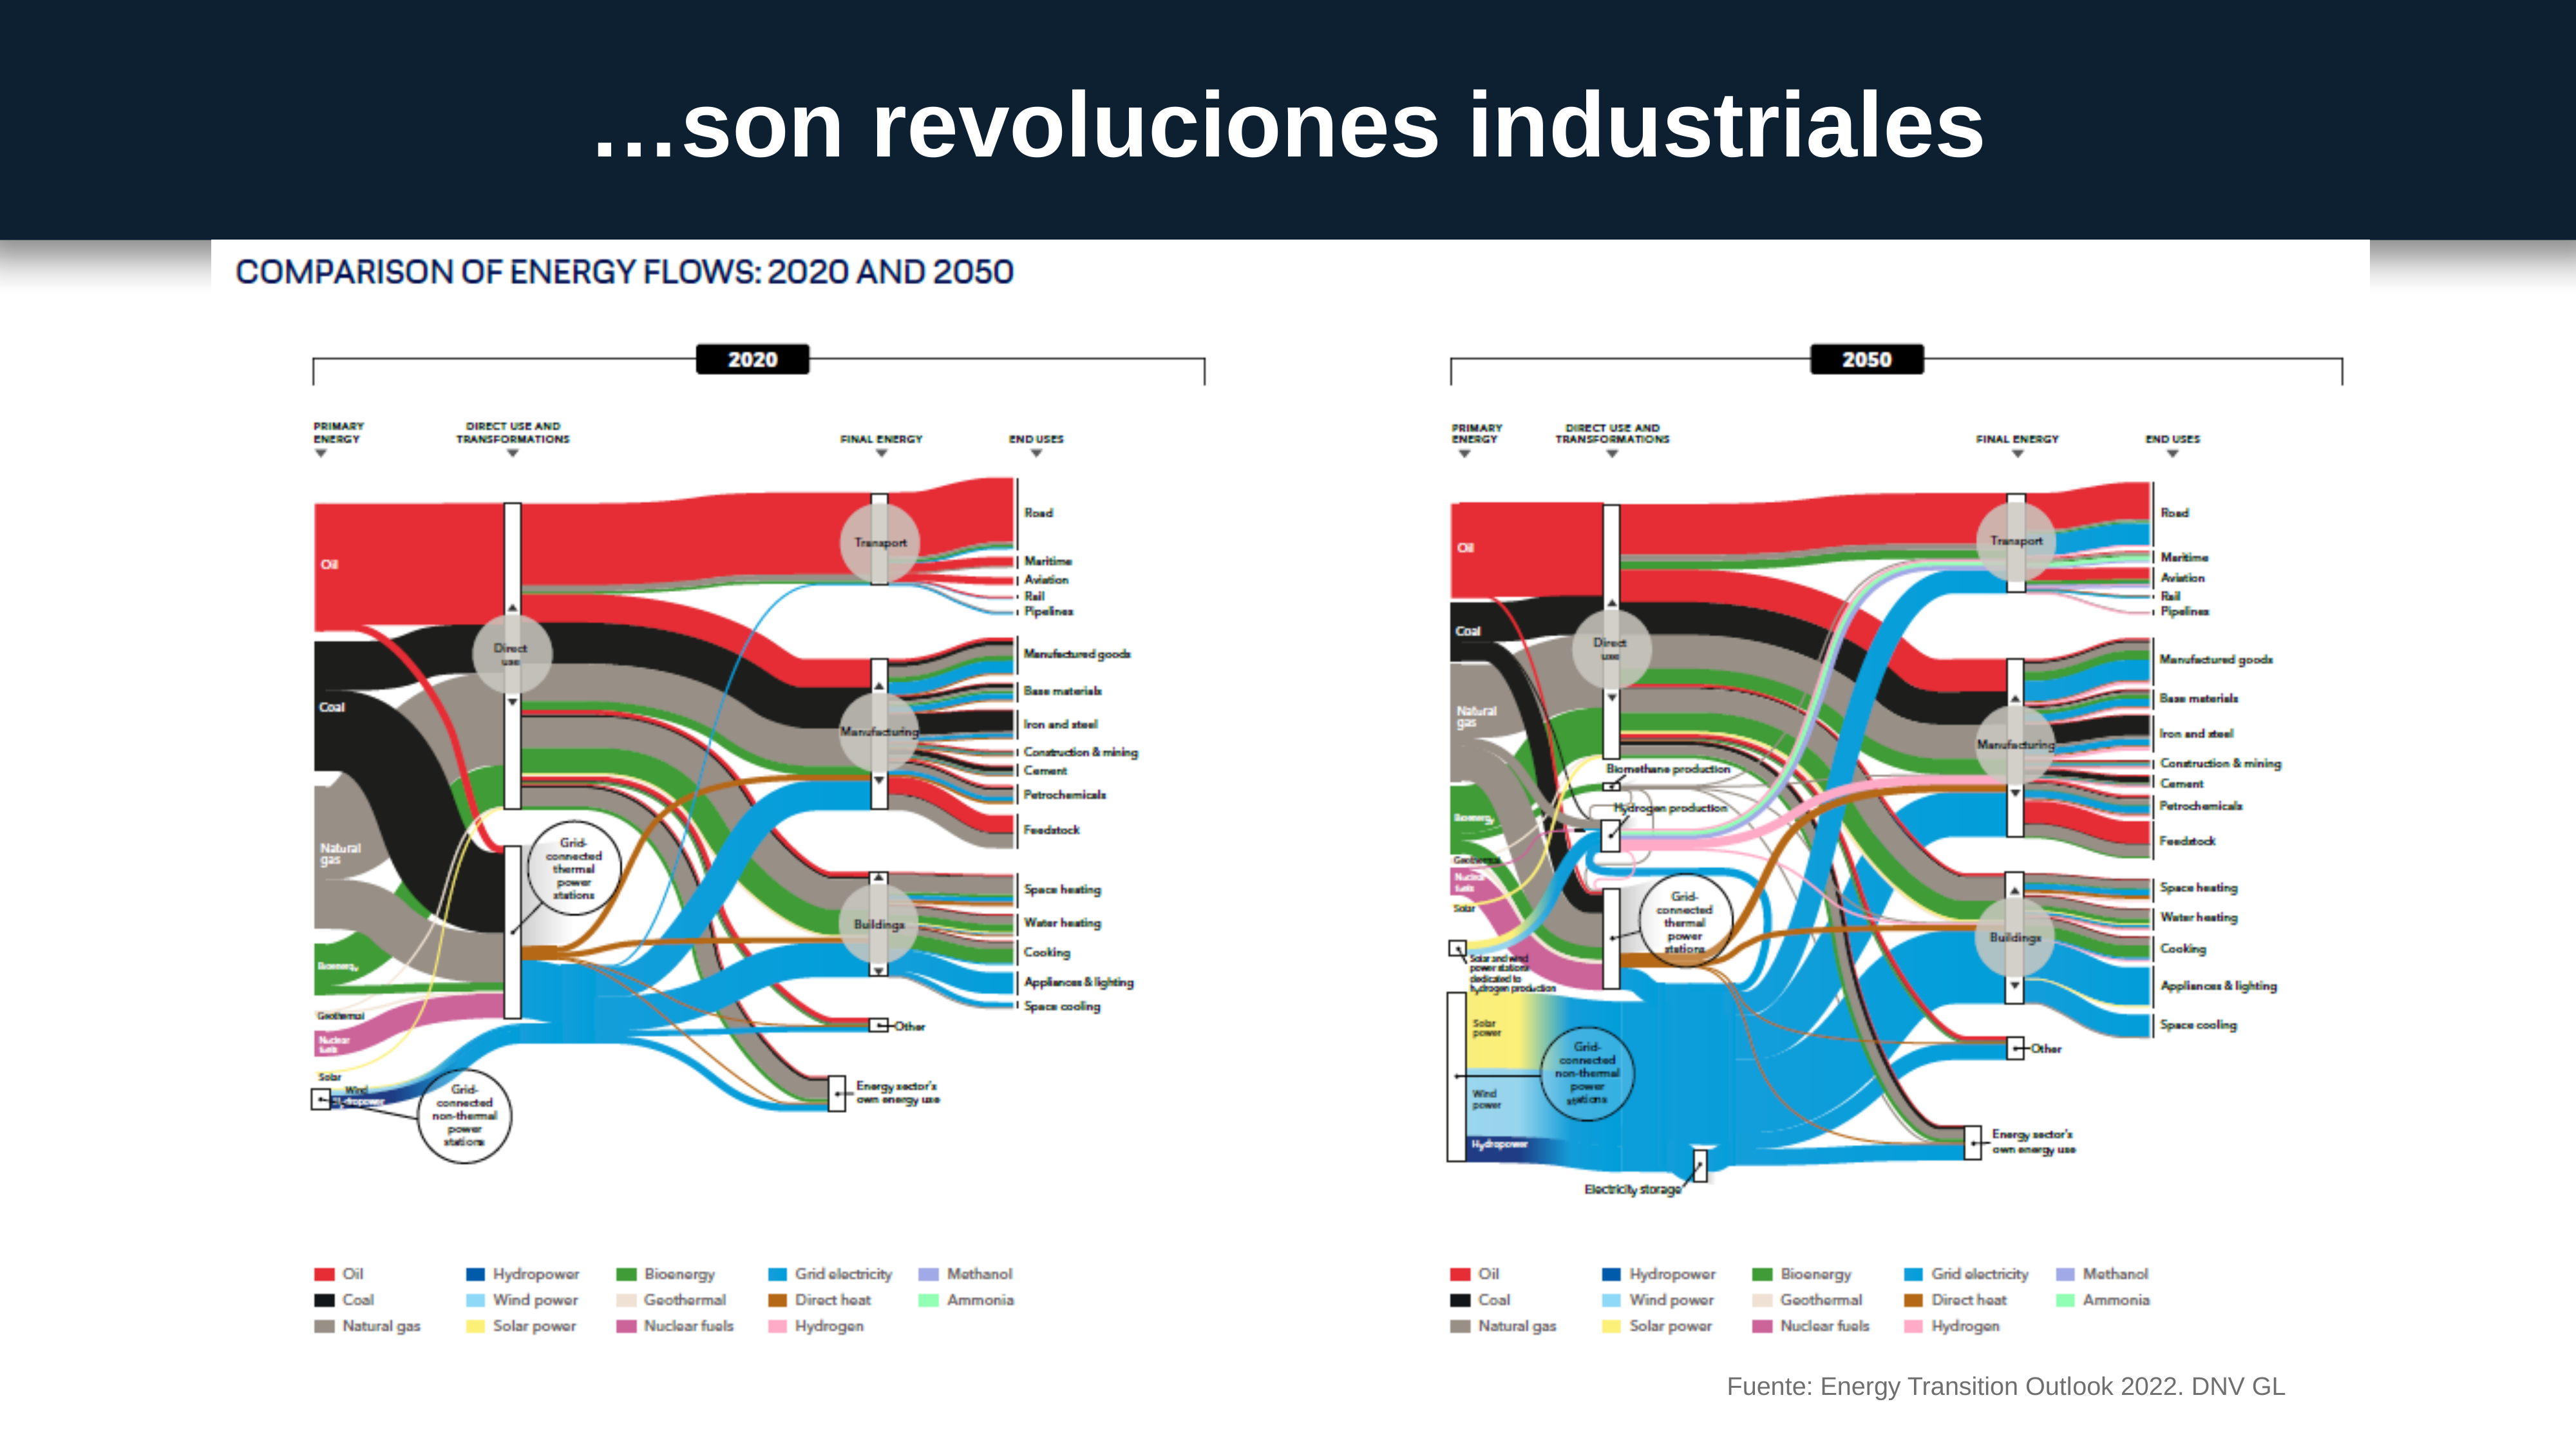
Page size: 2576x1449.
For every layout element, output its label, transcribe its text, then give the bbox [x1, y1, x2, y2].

picture [211, 240, 2371, 1374]
text_box [0, 0, 2576, 240]
text_box Fuente: Energy Transition Outlook 2022. DNV GL [1432, 1374, 2291, 1405]
text_box …son revoluciones industriales [84, 43, 2492, 197]
